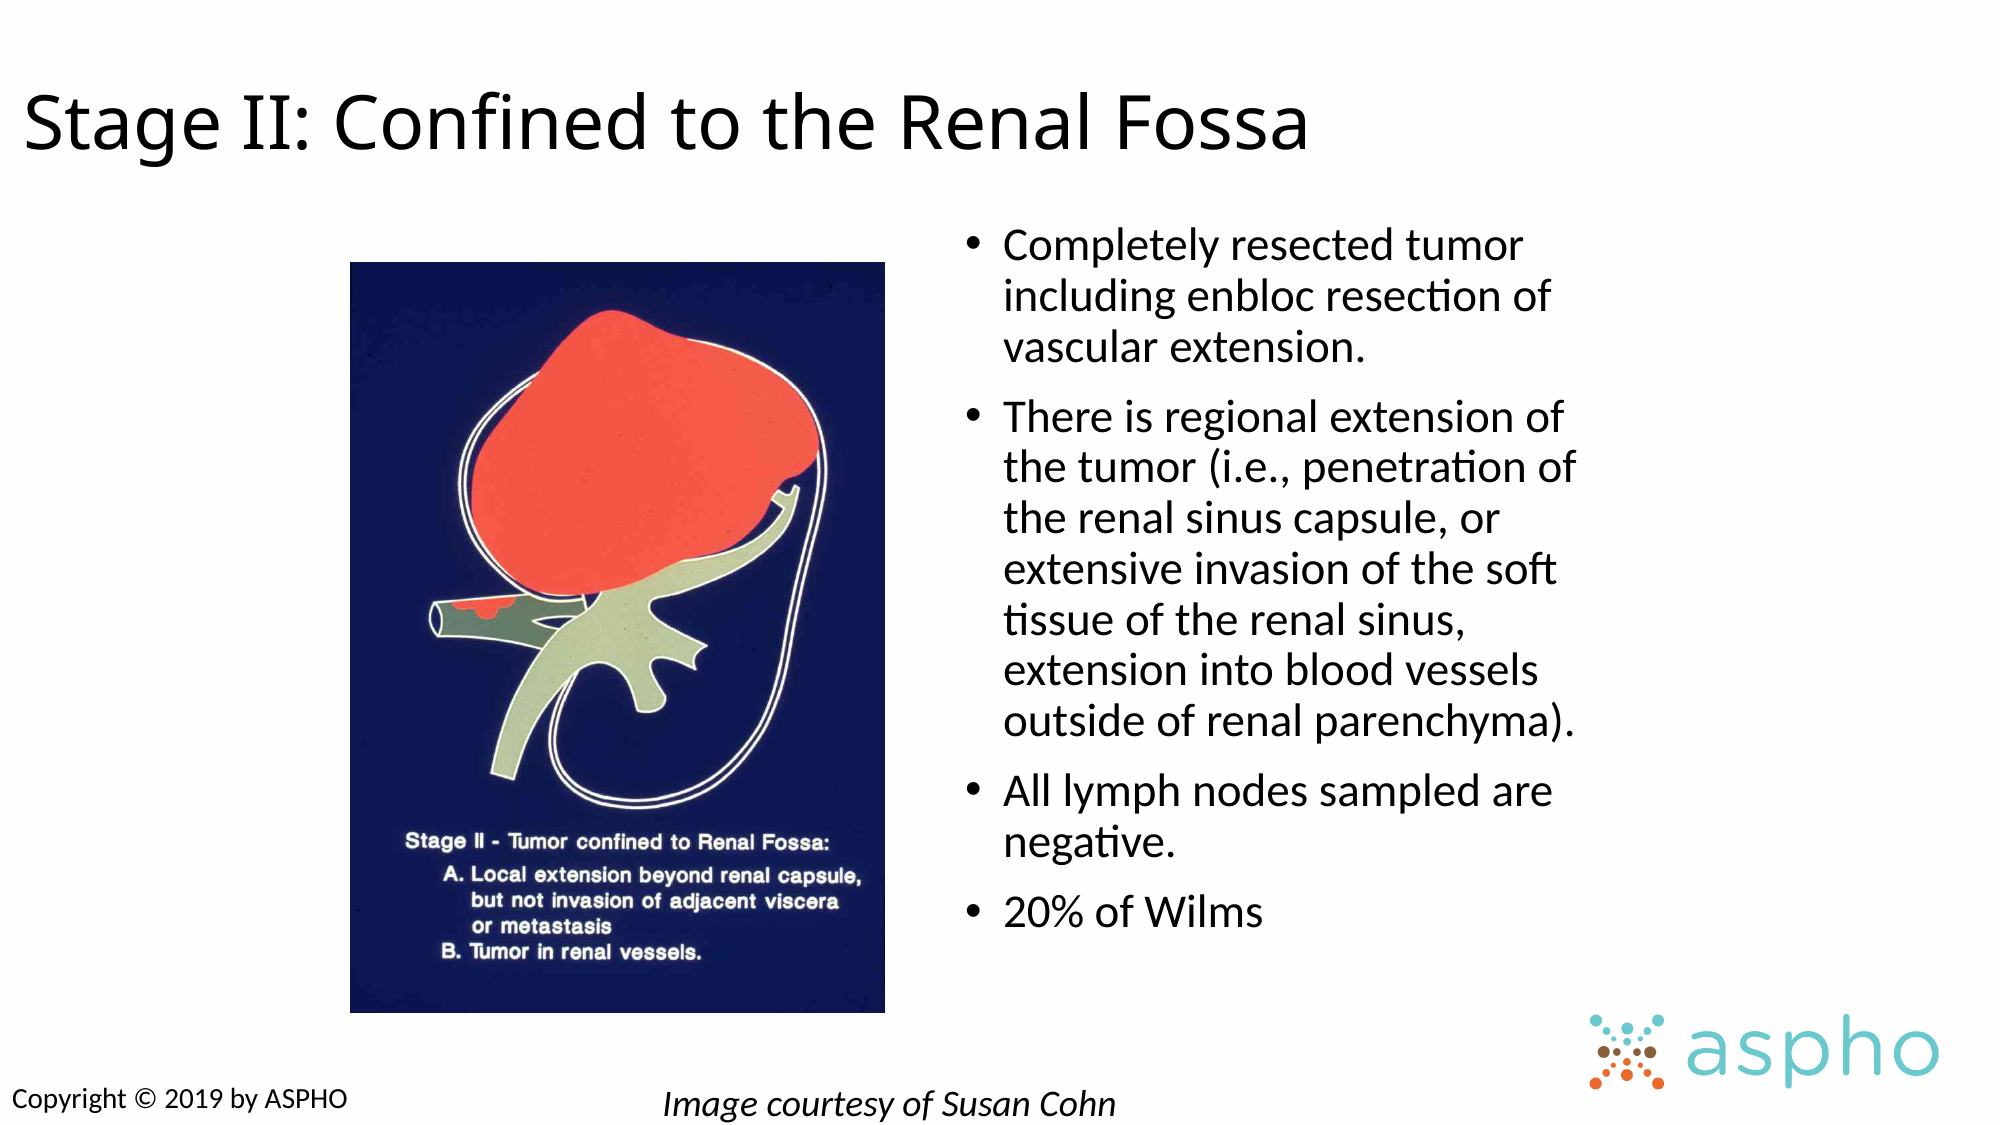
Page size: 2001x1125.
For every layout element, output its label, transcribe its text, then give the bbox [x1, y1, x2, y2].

text_box Image courtesy of Susan Cohn [647, 1071, 1235, 1125]
text_box Stage II: Confined to the Renal Fossa [8, 67, 1328, 172]
text_box Copyright © 2019 by ASPHO [0, 1071, 507, 1122]
list Completely resected tumor including enbloc resection of vascular extension. There is regional extension of the tumor (i.e., penetration of the renal sinus capsule, or extensive invasion of the soft tissue of the renal sinus, extension into blood vessels outside of renal parenchyma). All lymph nodes sampled are negative. 20% of Wilms [950, 212, 1613, 955]
picture [0, 0, 2001, 1125]
